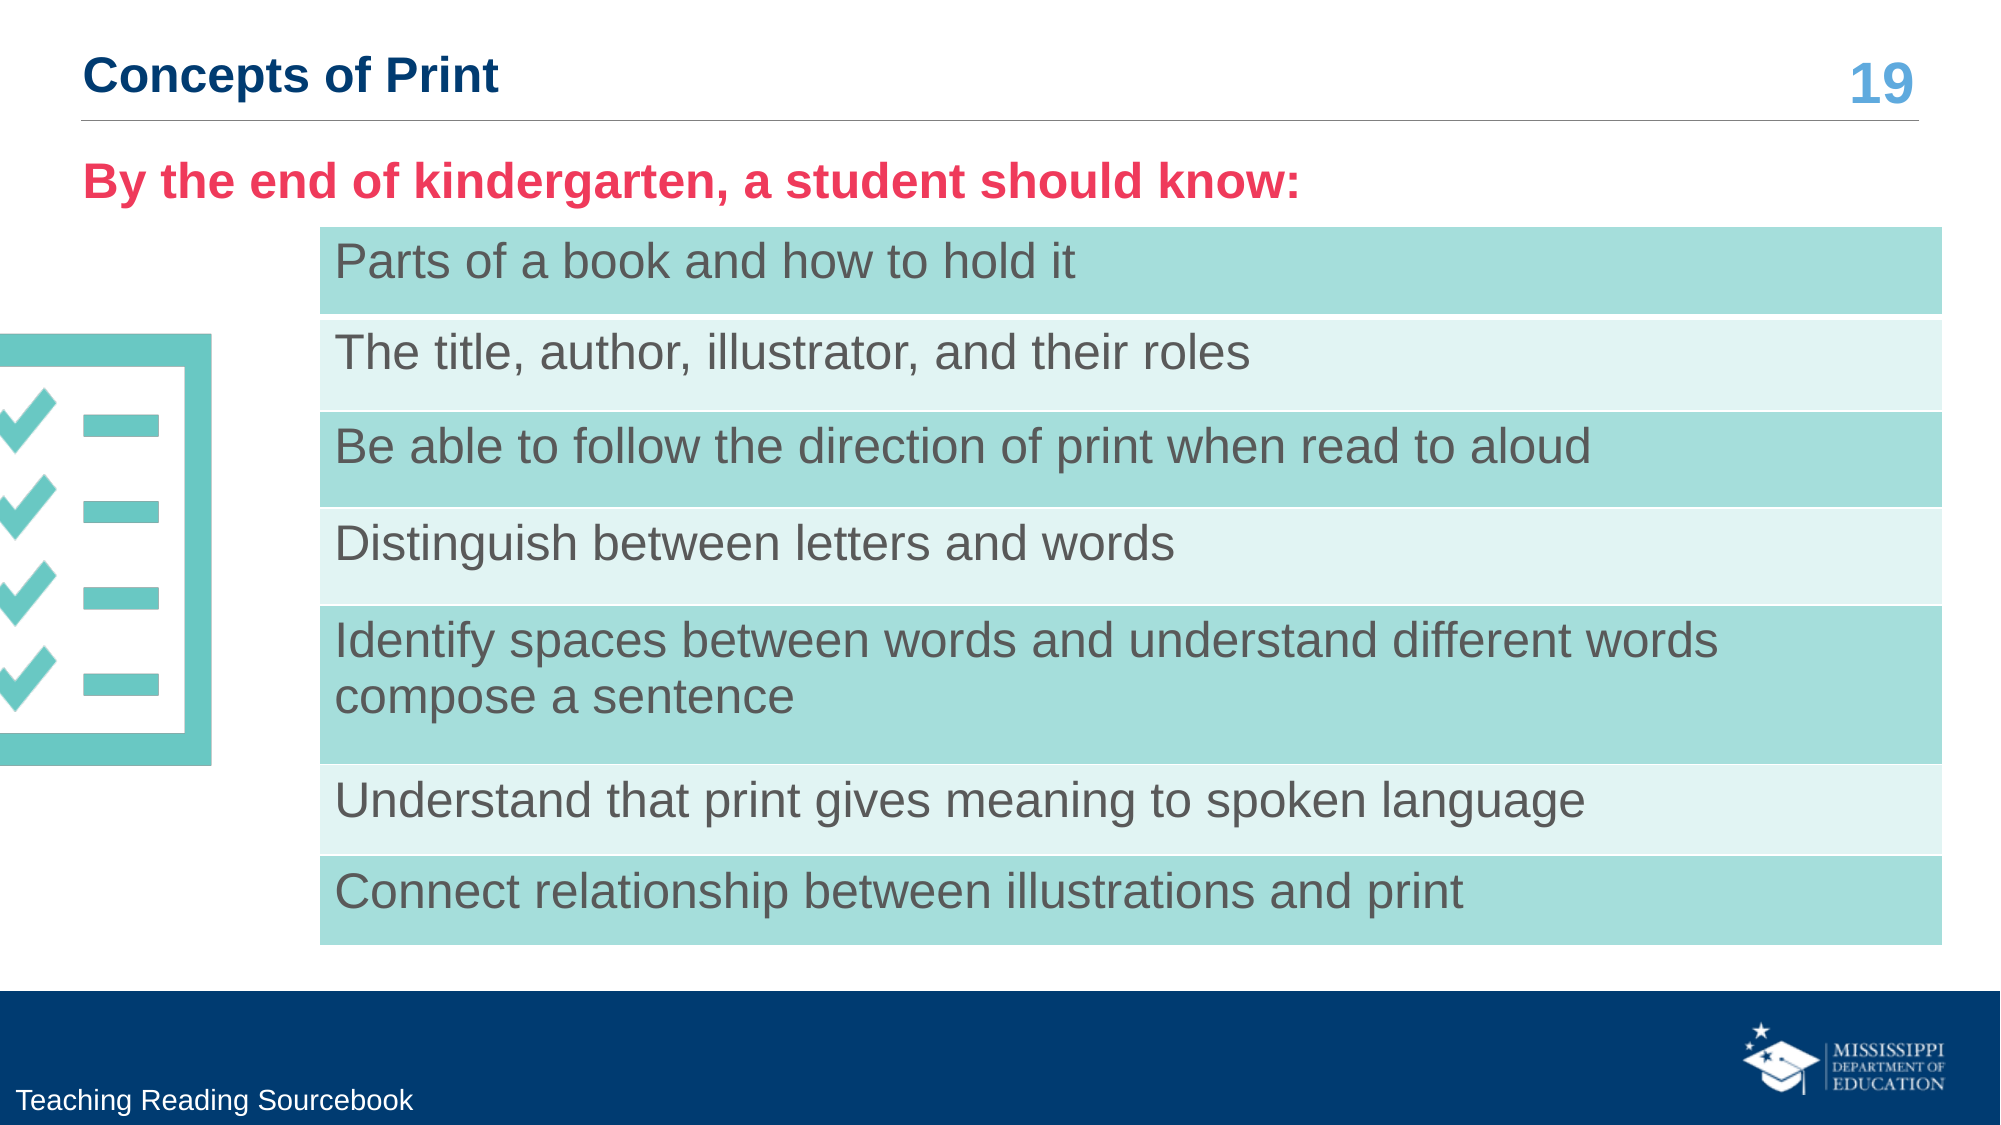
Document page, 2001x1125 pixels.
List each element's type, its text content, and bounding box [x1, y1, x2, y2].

picture [0, 291, 286, 809]
table_cell Identify spaces between words and understand different words compose a sentence [320, 606, 1942, 764]
picture [1742, 1021, 1946, 1095]
table_header Parts of a book and how to hold it [320, 227, 1942, 314]
table_cell The title, author, illustrator, and their roles [320, 320, 1942, 410]
table_cell Distinguish between letters and words​ [320, 509, 1942, 604]
table_cell Connect relationship between illustrations and print​ [320, 856, 1942, 945]
text_box Teaching Reading Sourcebook [0, 1073, 451, 1124]
table_cell Understand that print gives meaning to spoken language [320, 765, 1942, 854]
table_cell Be able to follow the direction of print when read to aloud​ [320, 412, 1942, 507]
title Concepts of Print [67, 45, 1808, 108]
list By the end of kindergarten, a student should know: [67, 148, 1557, 224]
